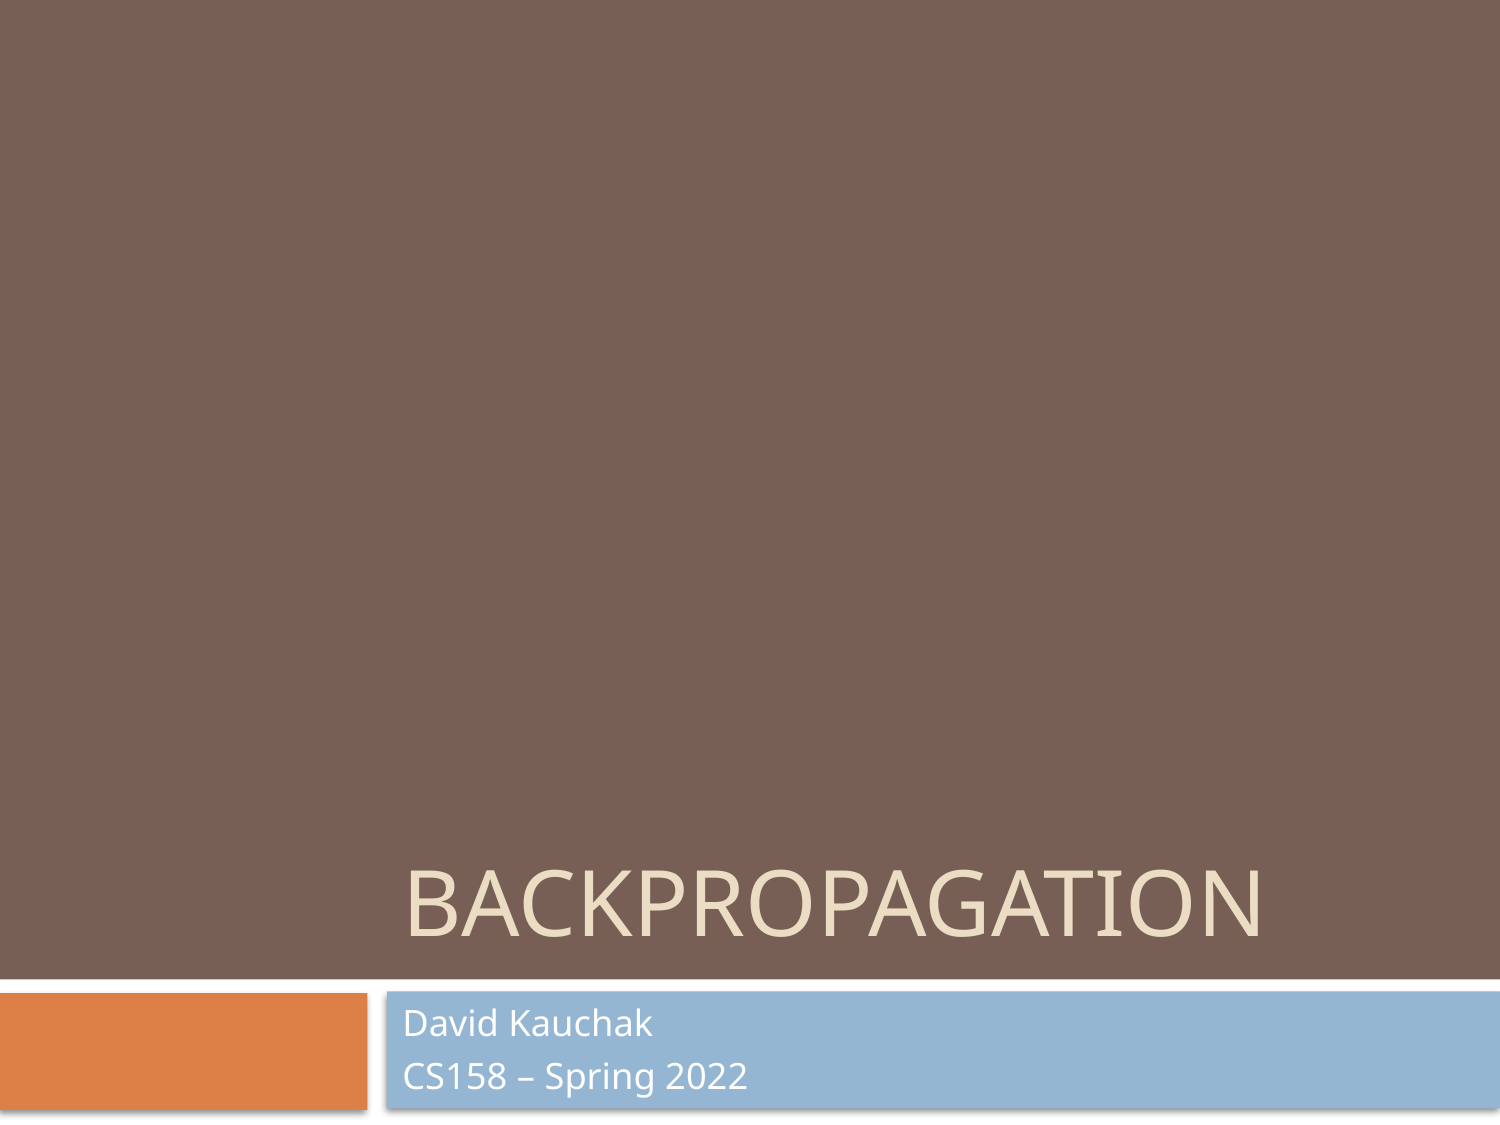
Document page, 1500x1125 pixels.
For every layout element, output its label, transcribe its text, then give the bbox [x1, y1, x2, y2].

title backpropagation [387, 662, 1450, 963]
subtitle David Kauchak CS158 – Spring 2022 [387, 992, 1488, 1105]
